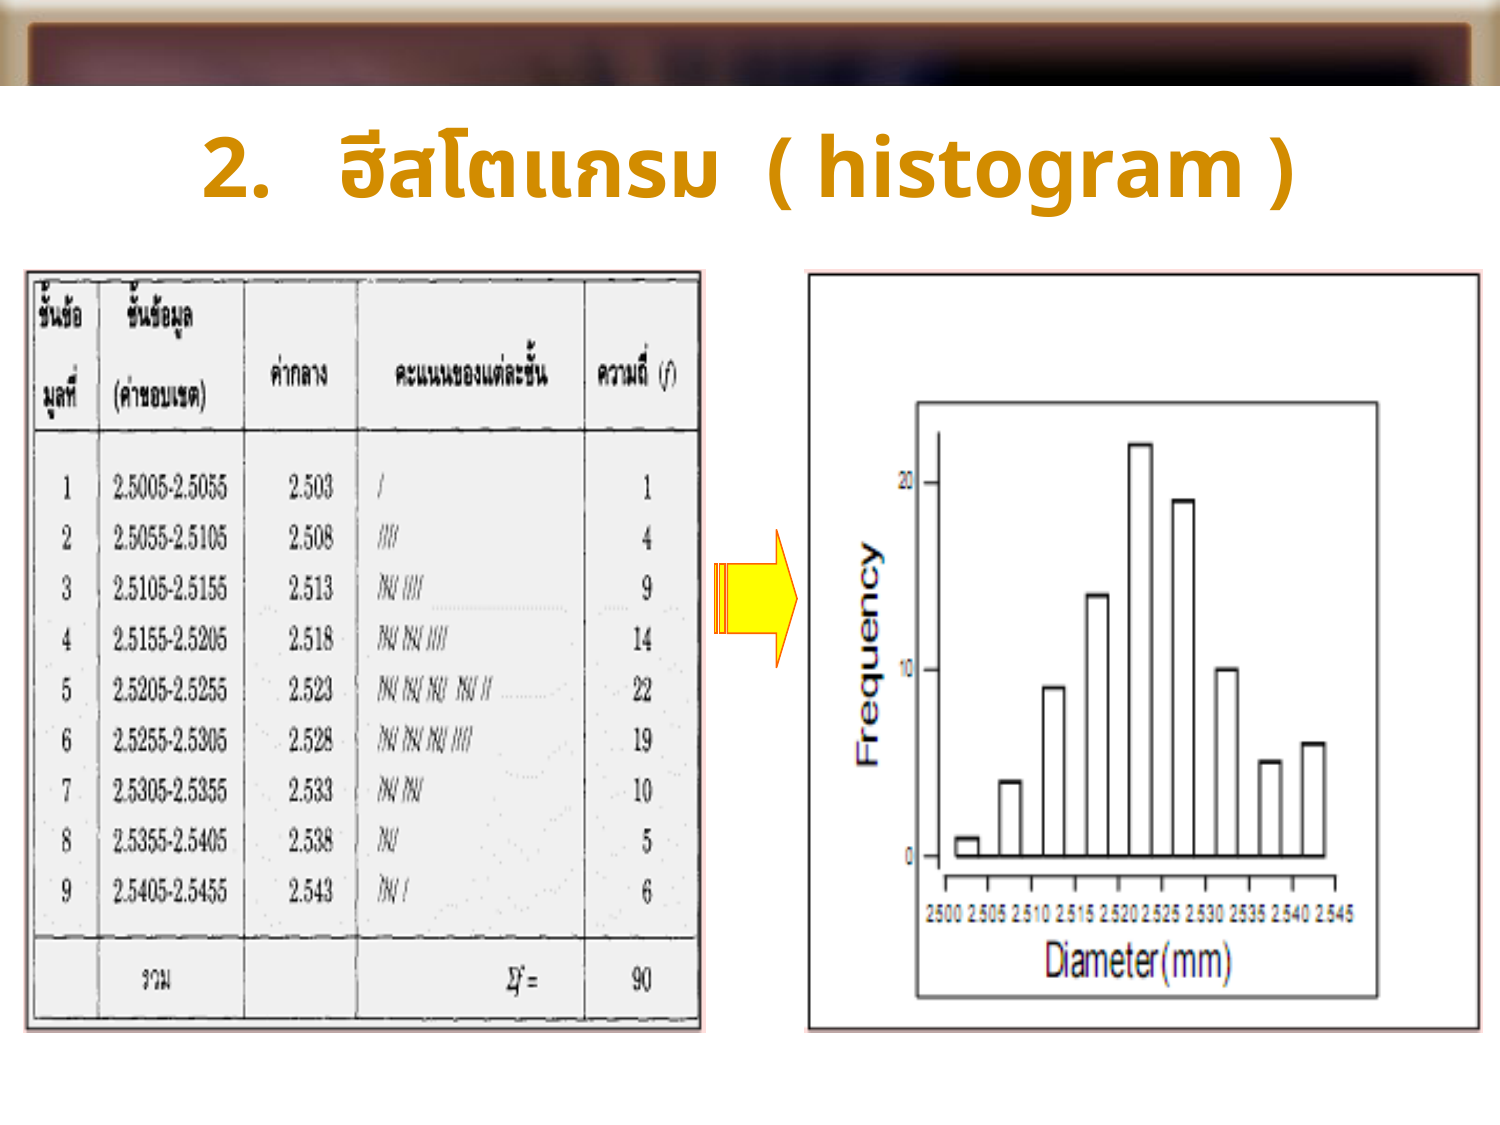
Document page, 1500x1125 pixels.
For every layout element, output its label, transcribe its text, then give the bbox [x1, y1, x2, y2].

picture [804, 269, 1484, 1034]
picture [0, 0, 1500, 86]
text_box [714, 563, 718, 634]
text_box [719, 563, 725, 634]
title 2. ฮีสโตแกรม ( histogram ) [74, 107, 1424, 221]
picture [23, 269, 706, 1034]
text_box [727, 529, 798, 668]
